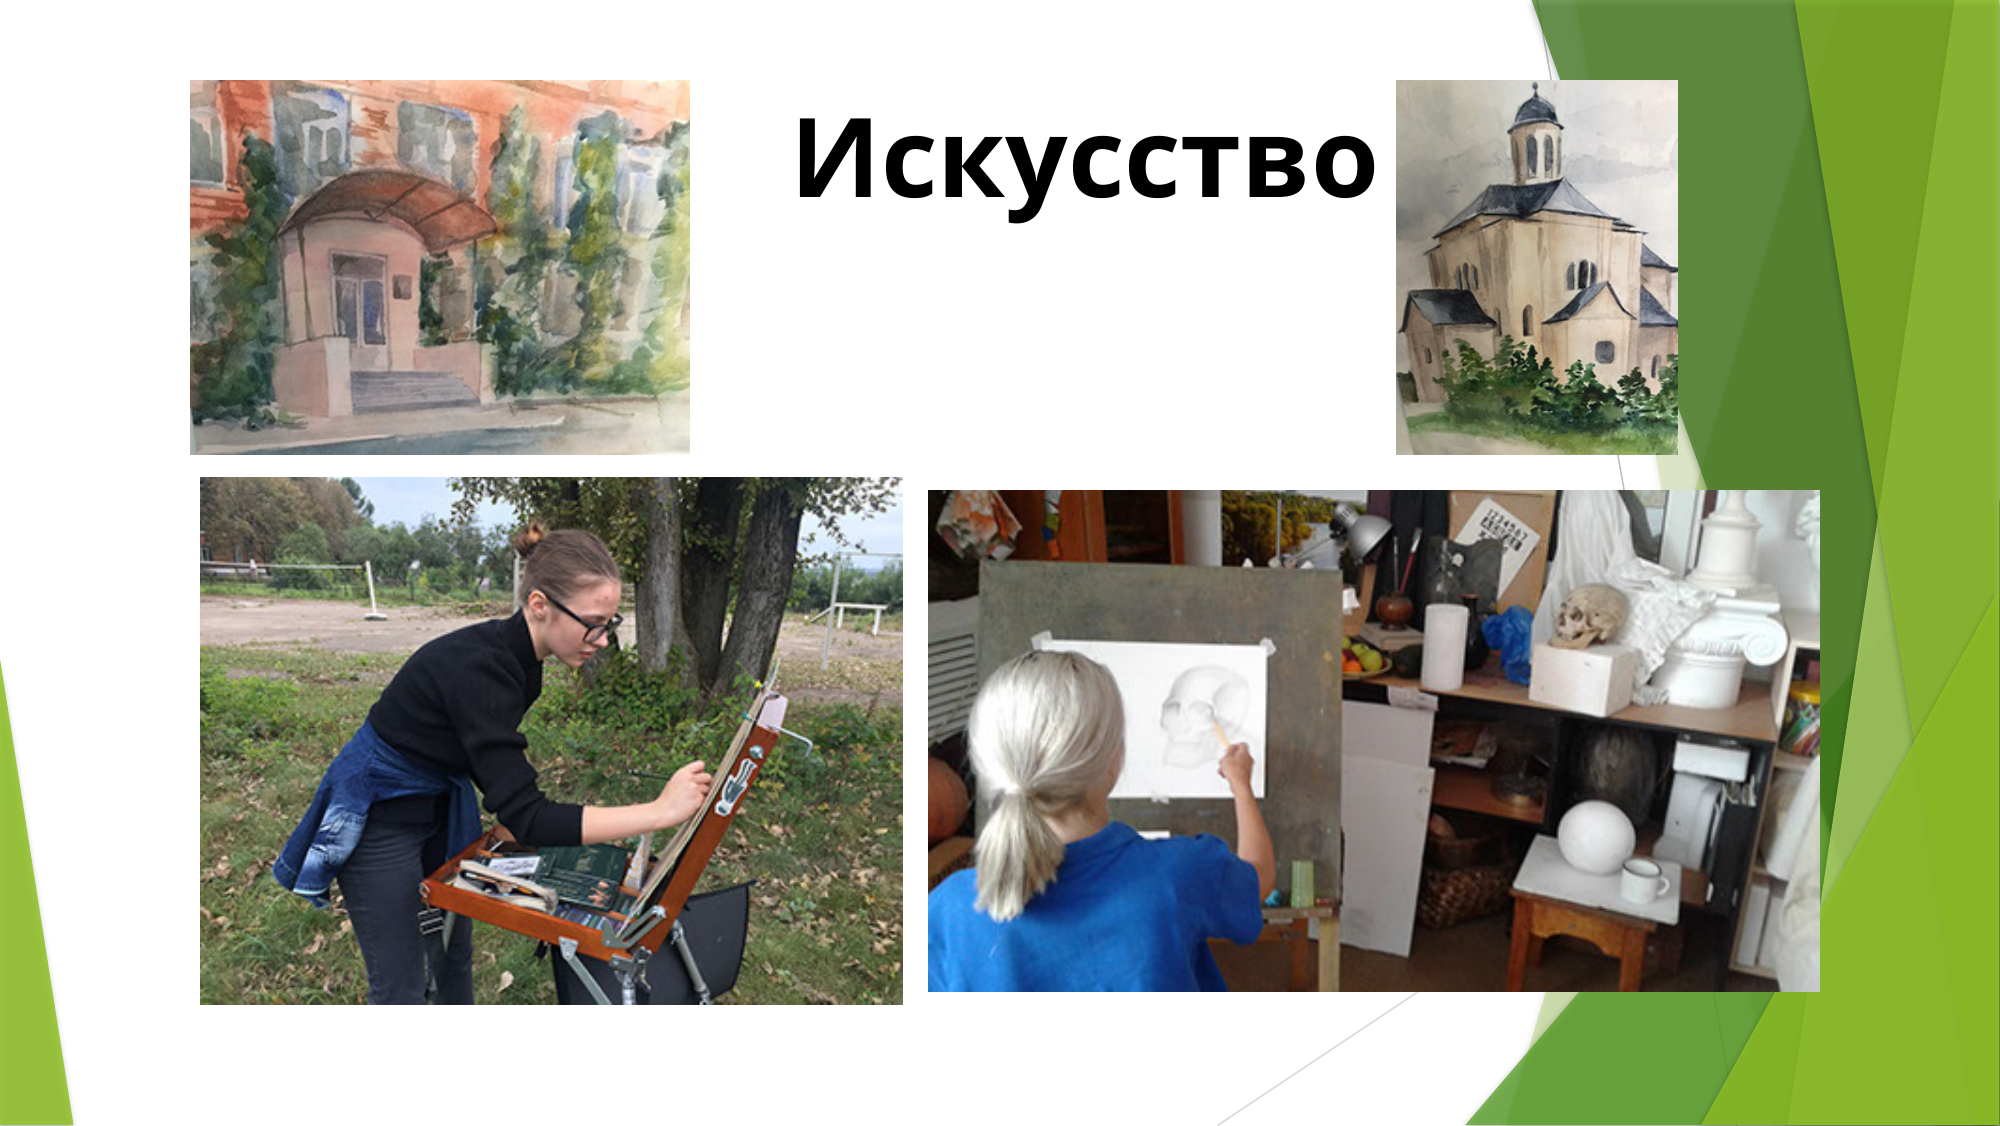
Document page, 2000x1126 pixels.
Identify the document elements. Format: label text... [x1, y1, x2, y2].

picture [200, 476, 903, 1006]
picture [190, 80, 691, 455]
text_box Искусство [692, 80, 1395, 228]
picture [1396, 80, 1678, 455]
picture [928, 489, 1821, 993]
